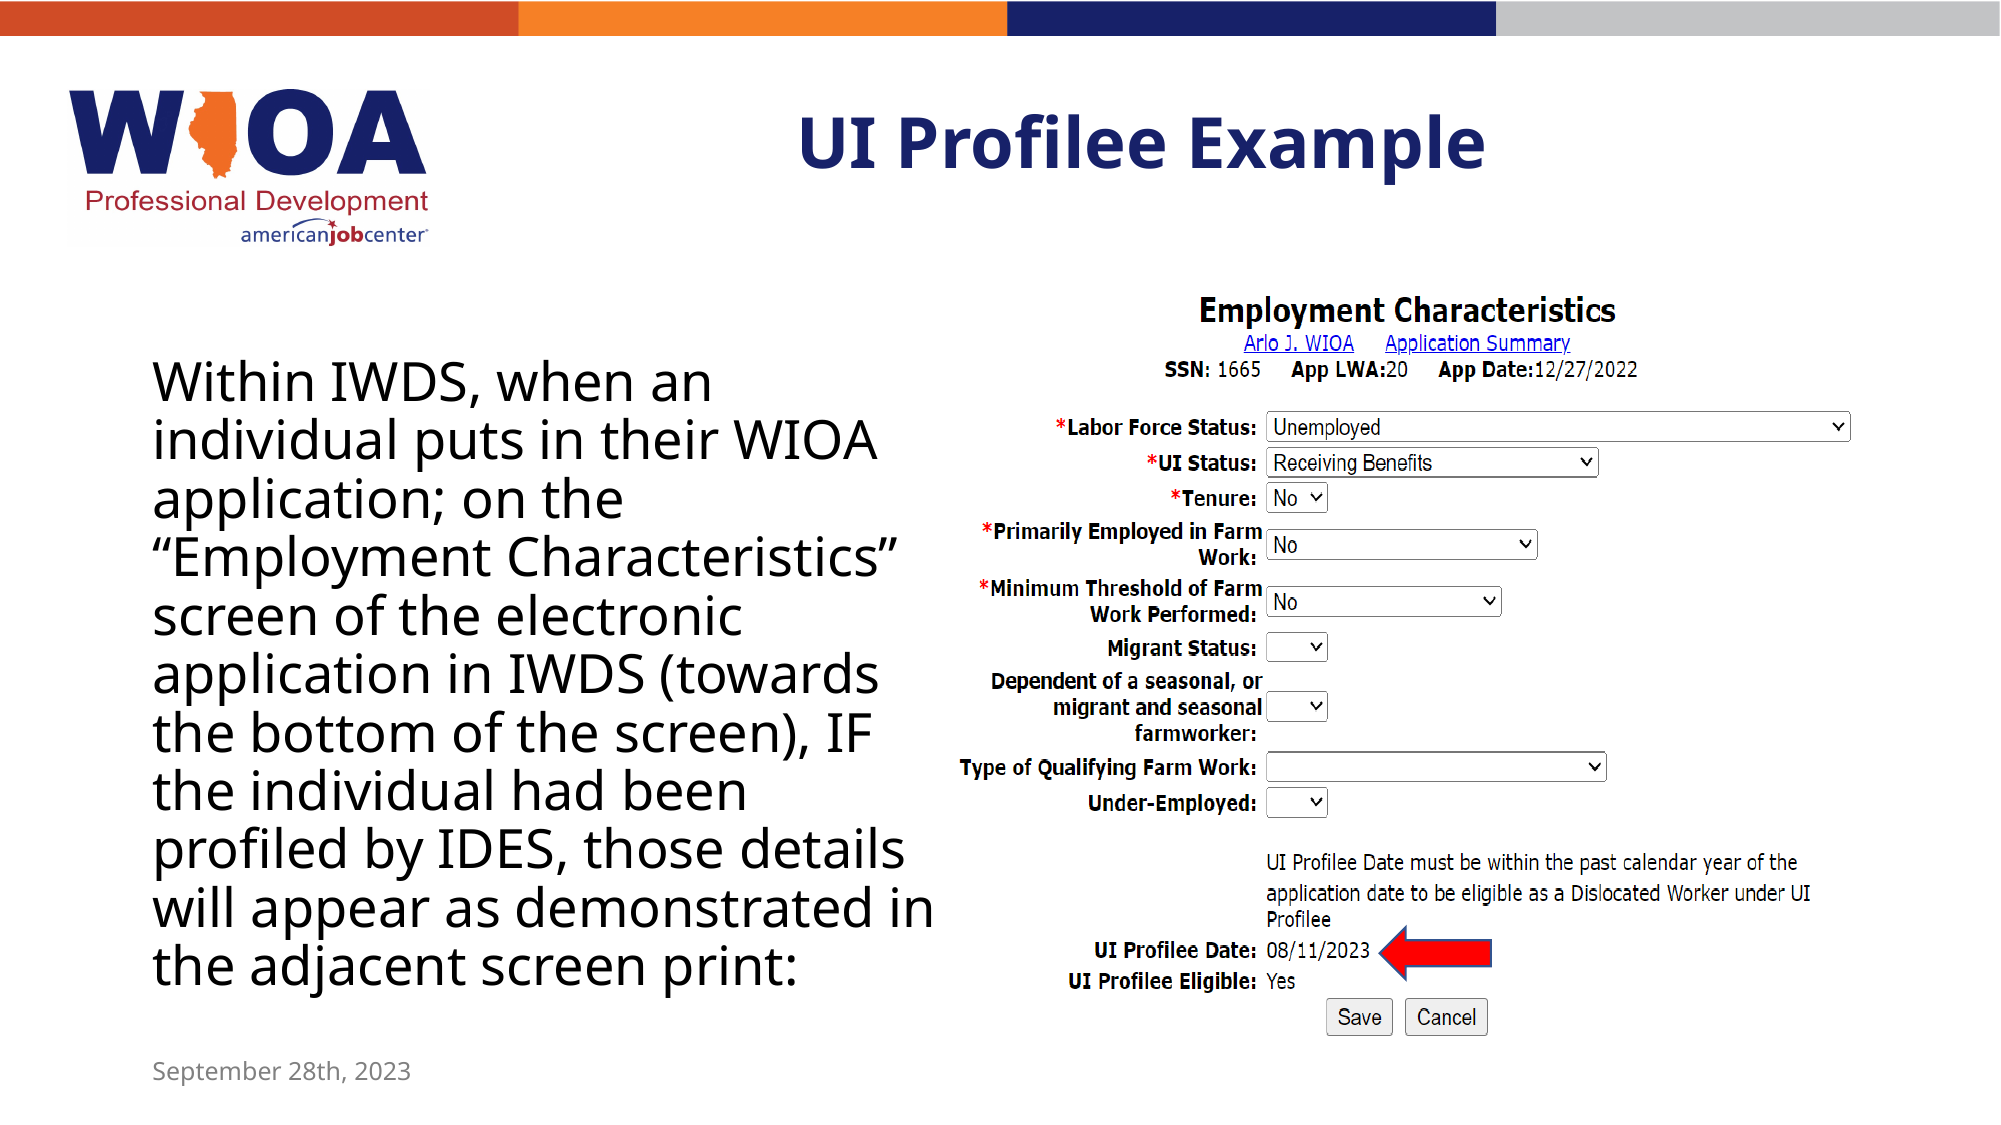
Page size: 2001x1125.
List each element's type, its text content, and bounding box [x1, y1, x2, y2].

title UI Profilee Example [526, 100, 1777, 193]
footer September 28th, 2023 [137, 1042, 1338, 1103]
picture [0, 0, 2000, 1125]
list Within IWDS, when an individual puts in their WIOA application; on the “Employment Characteristics” screen of the electronic application in IWDS (towards the bottom of the screen), IF the individual had been profiled by IDES, those details will appear as demonstrated in the adjacent screen print: [137, 347, 957, 1014]
